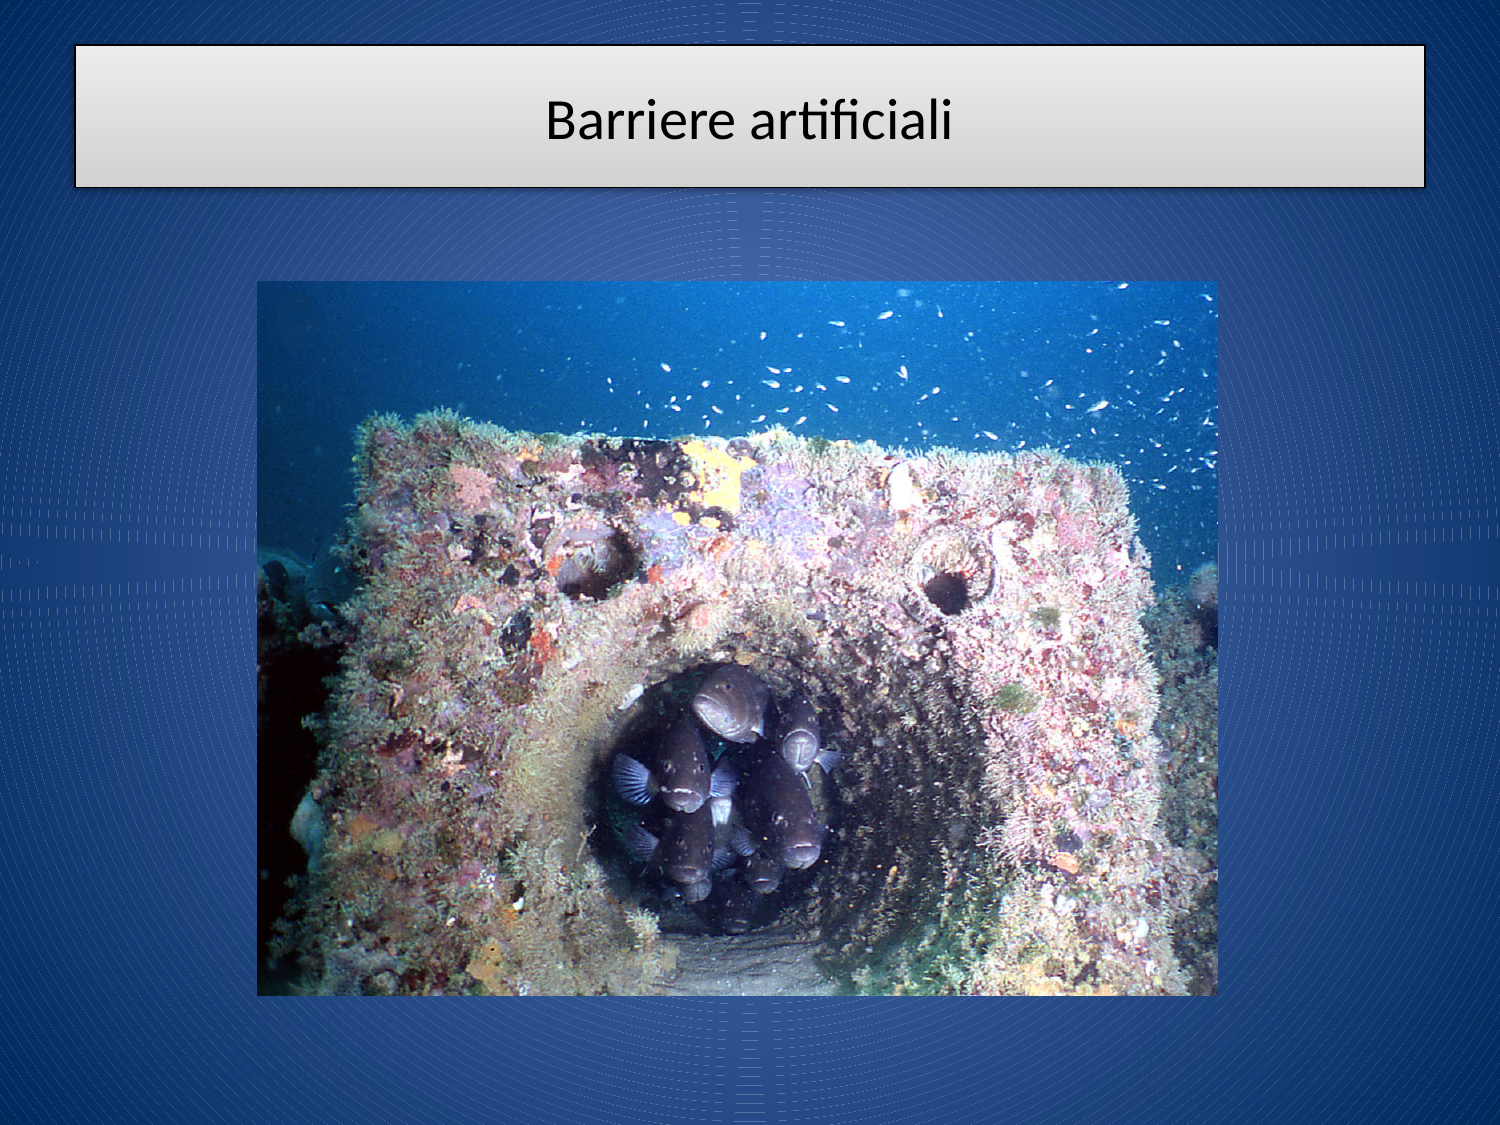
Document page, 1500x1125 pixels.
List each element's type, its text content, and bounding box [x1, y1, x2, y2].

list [257, 280, 1218, 997]
title Barriere artificiali [74, 44, 1426, 188]
